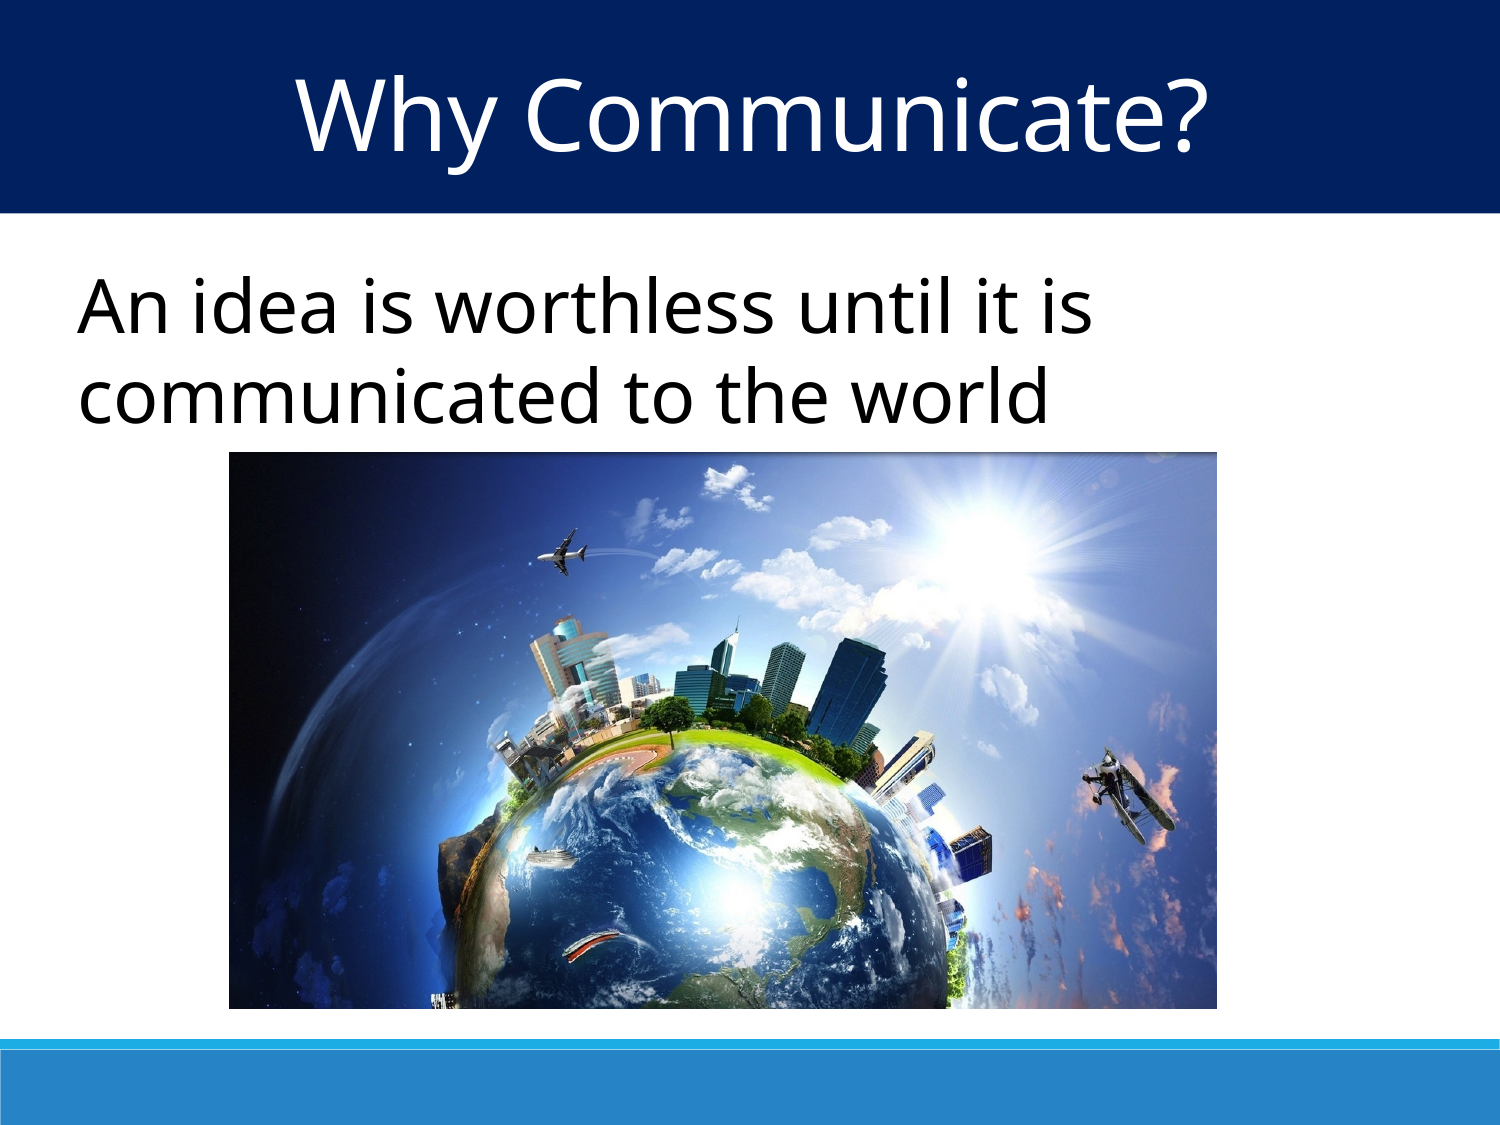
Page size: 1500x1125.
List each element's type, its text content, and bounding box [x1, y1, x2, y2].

picture [228, 452, 1218, 1009]
text_box [0, 0, 1500, 215]
text_box An idea is worthless until it is communicated to the world [62, 251, 1453, 446]
text_box Why Communicate? [4, 62, 1500, 189]
